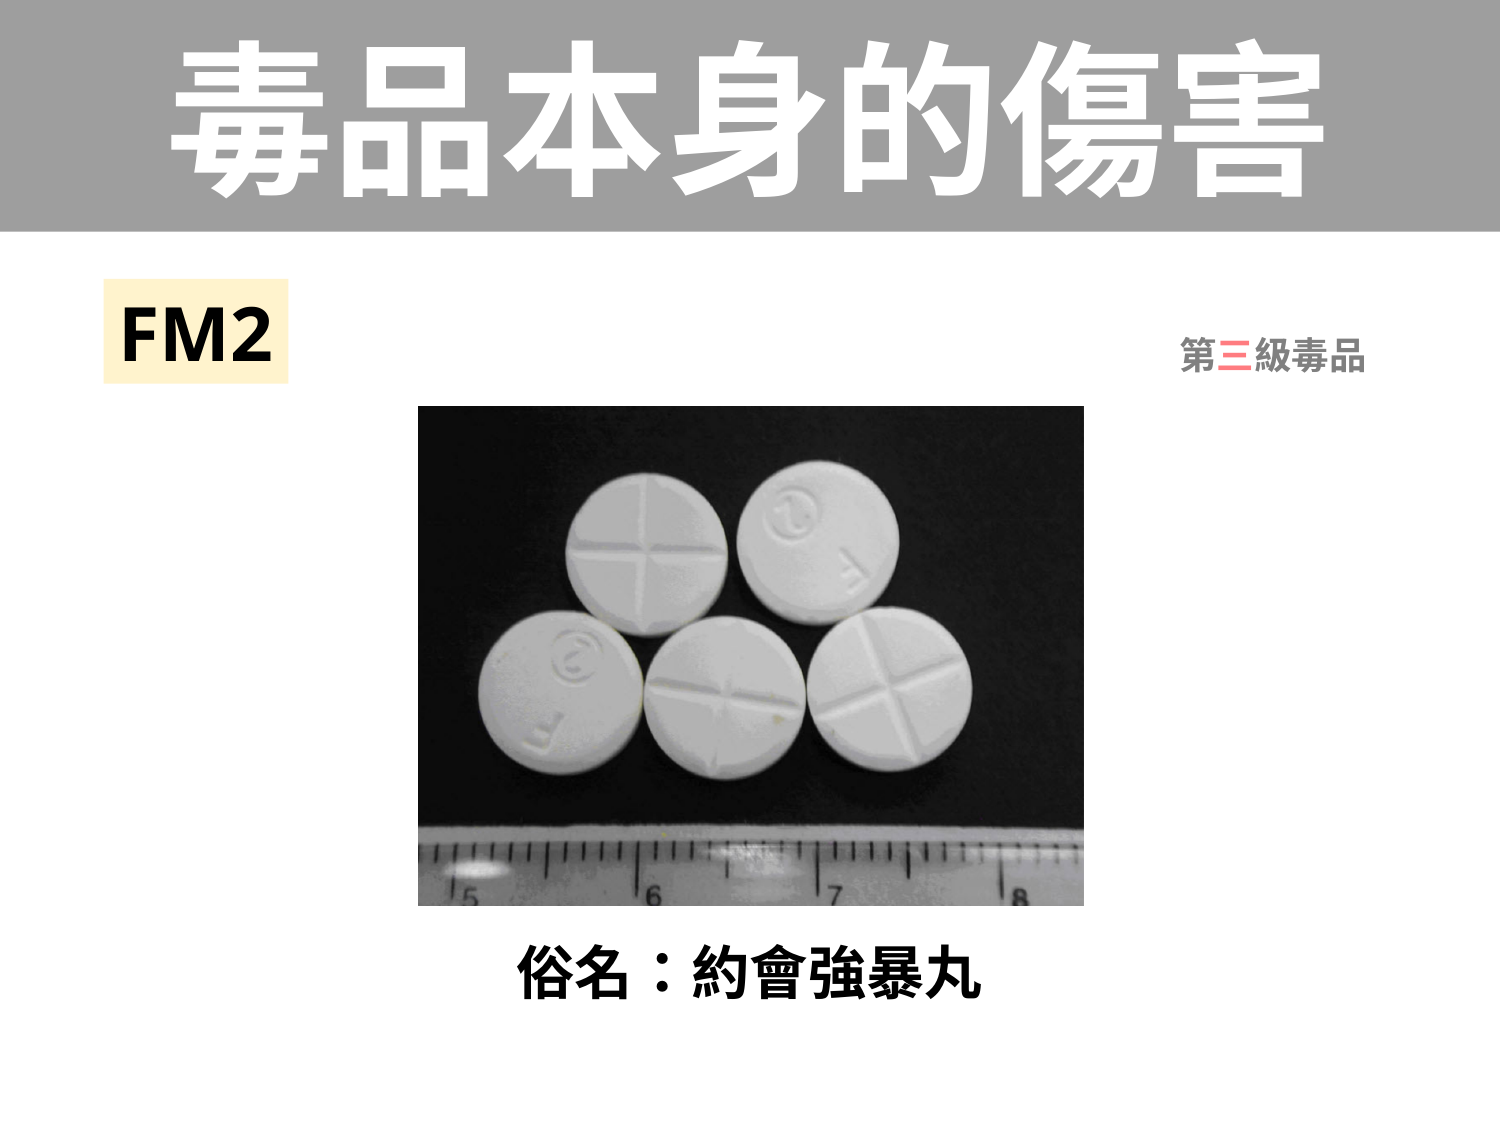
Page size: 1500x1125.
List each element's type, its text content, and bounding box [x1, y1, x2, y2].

text_box 俗名：約會強暴丸 [502, 928, 998, 1014]
text_box 第三級毒品 [1164, 324, 1382, 385]
picture [416, 405, 1083, 906]
text_box FM2 [103, 278, 289, 384]
text_box 毒品本身的傷害 [0, 0, 1500, 232]
